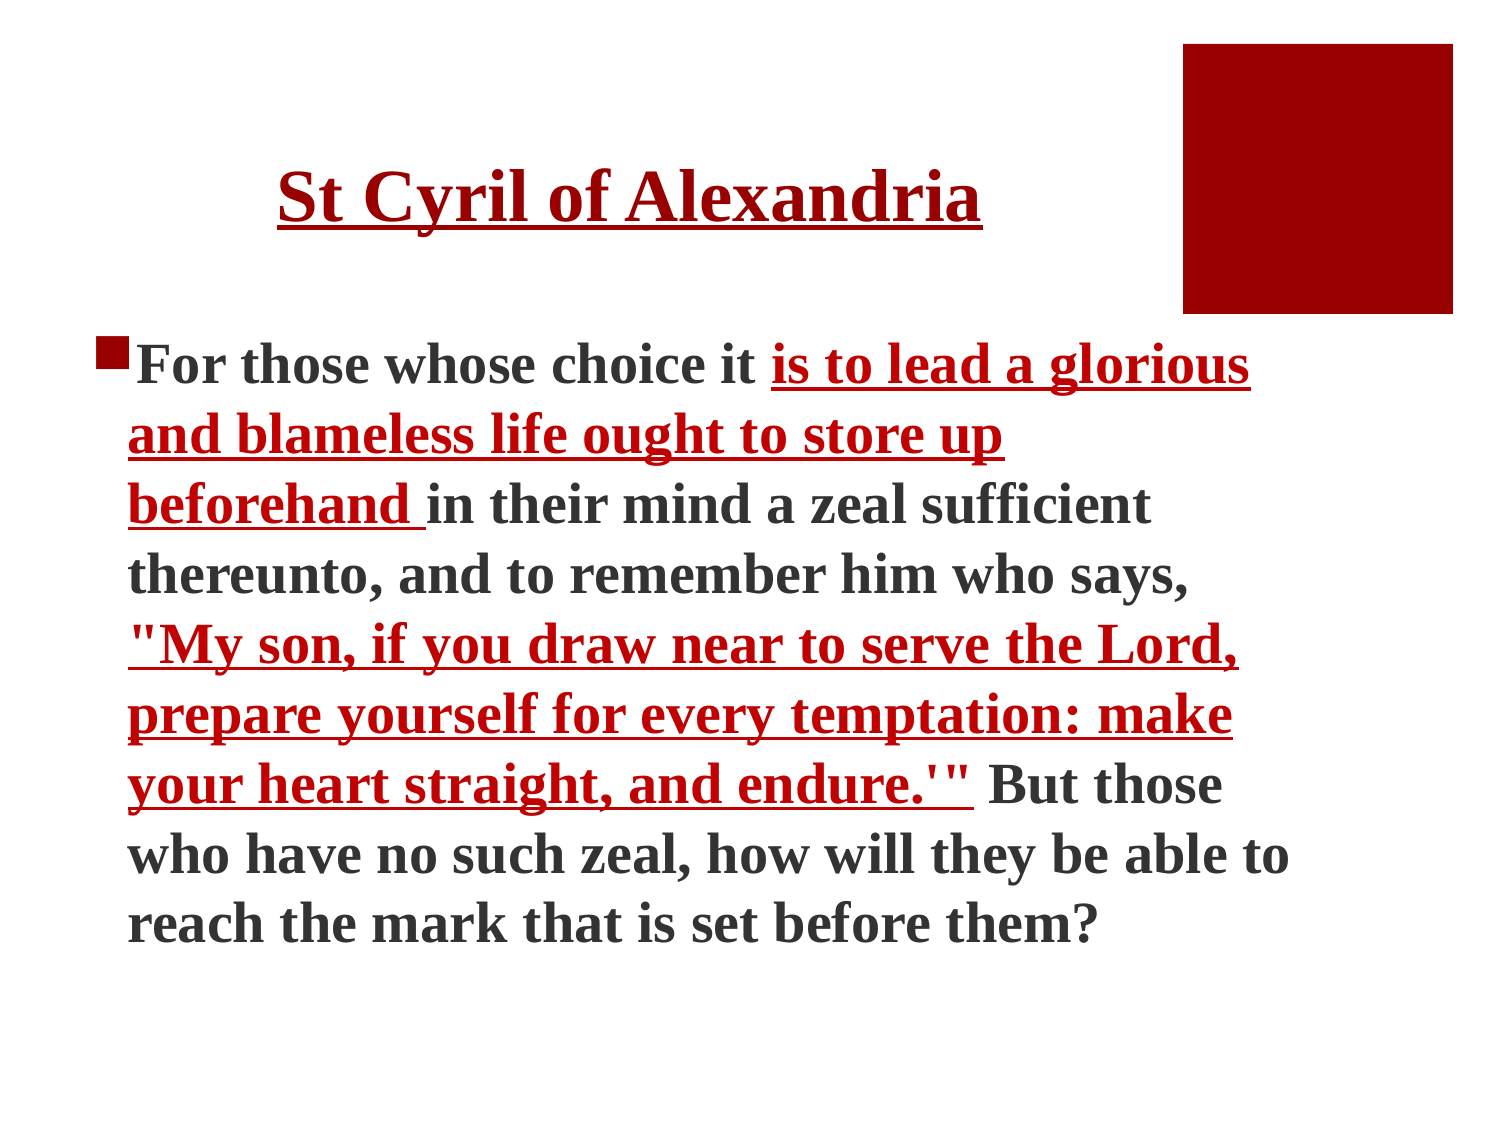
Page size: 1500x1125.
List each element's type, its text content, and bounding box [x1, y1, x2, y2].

title St Cyril of Alexandria [96, 56, 1164, 244]
list For those whose choice it is to lead a glorious and blameless life ought to store up beforehand in their mind a zeal sufficient thereunto, and to remember him who says, "My son, if you draw near to serve the Lord, prepare yourself for every temptation: make your heart straight, and endure.'" But those who have no such zeal, how will they be able to reach the mark that is set before them? [75, 318, 1318, 1079]
